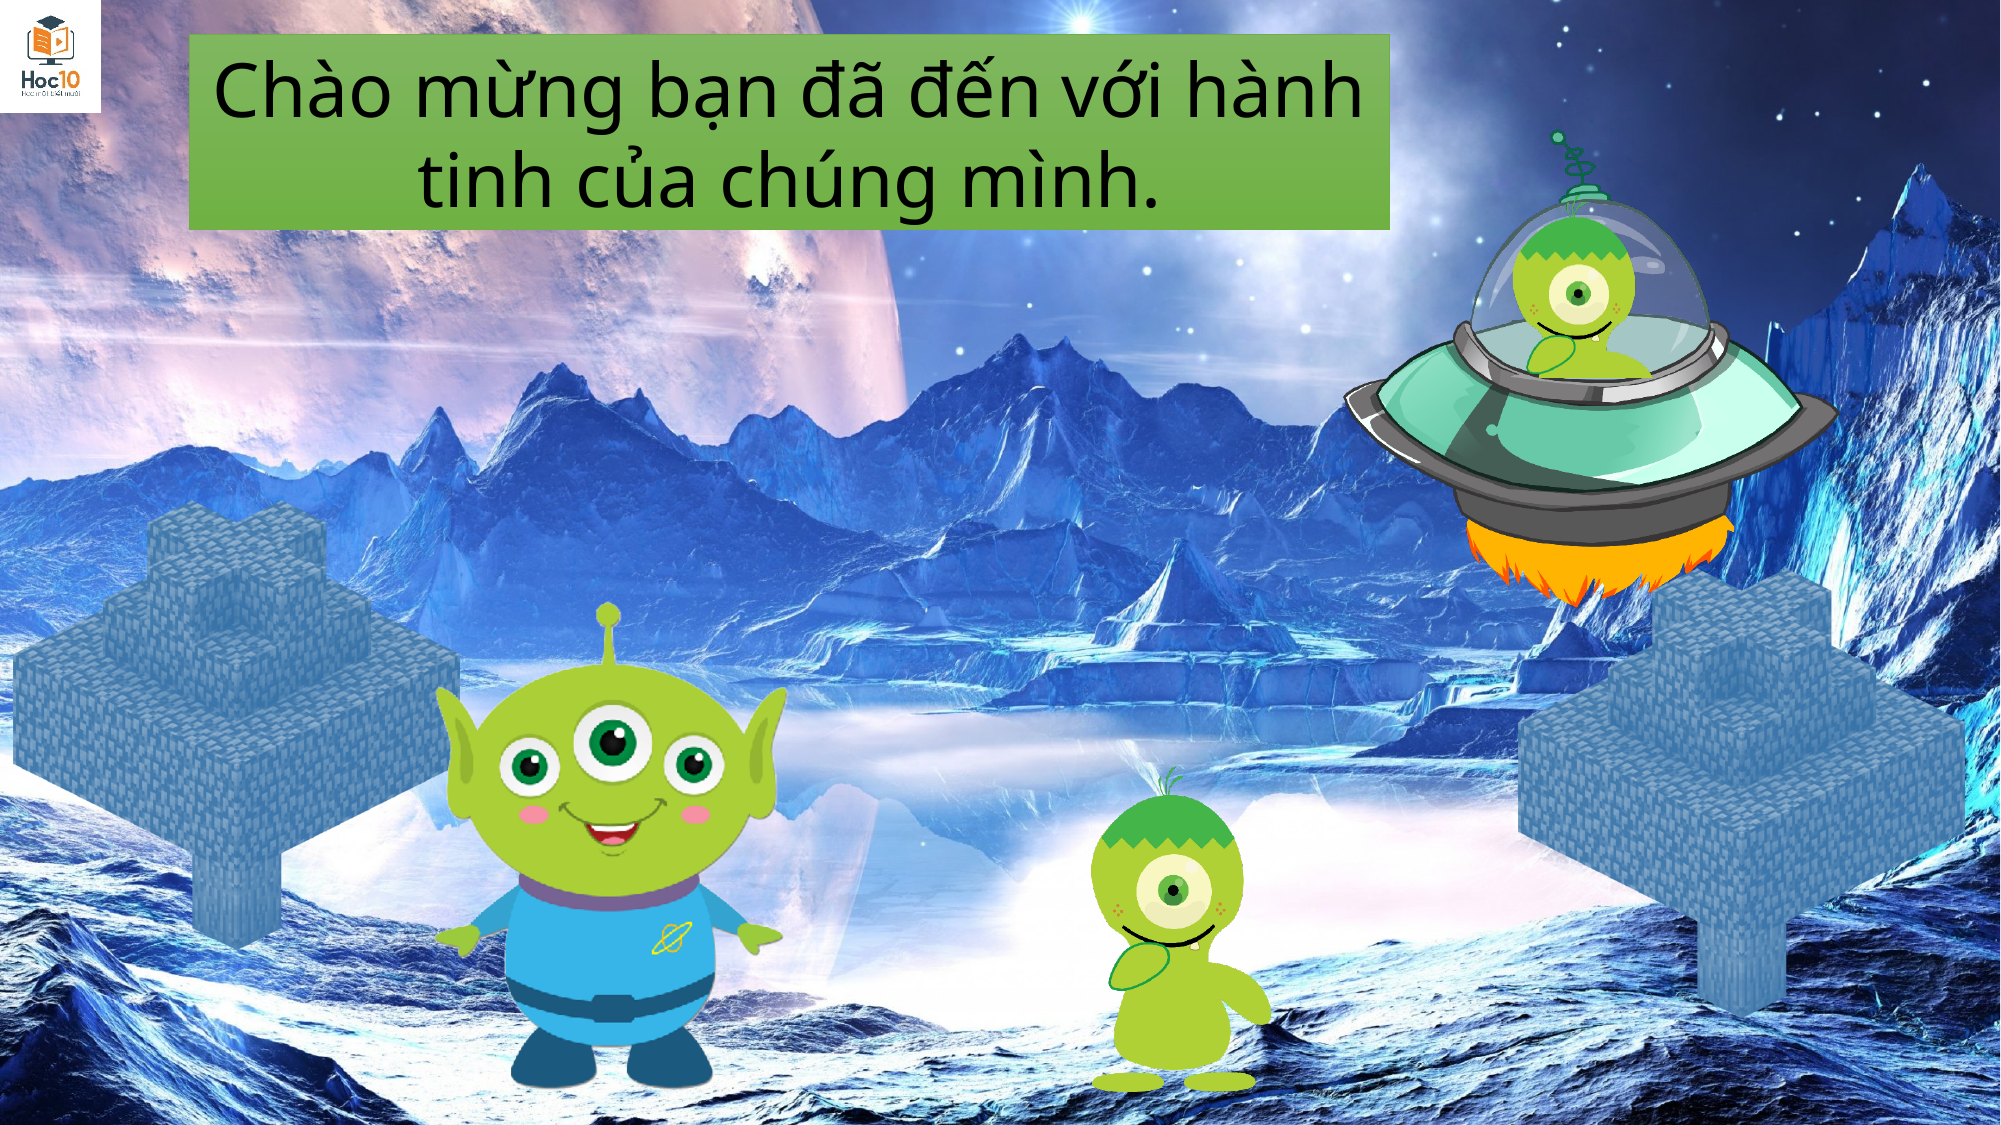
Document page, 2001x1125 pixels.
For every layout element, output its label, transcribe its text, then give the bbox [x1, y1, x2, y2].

text_box Chào mừng bạn đã đến với hành tinh của chúng mình. [189, 34, 1390, 230]
picture [0, 0, 2001, 1125]
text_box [1343, 129, 1840, 608]
